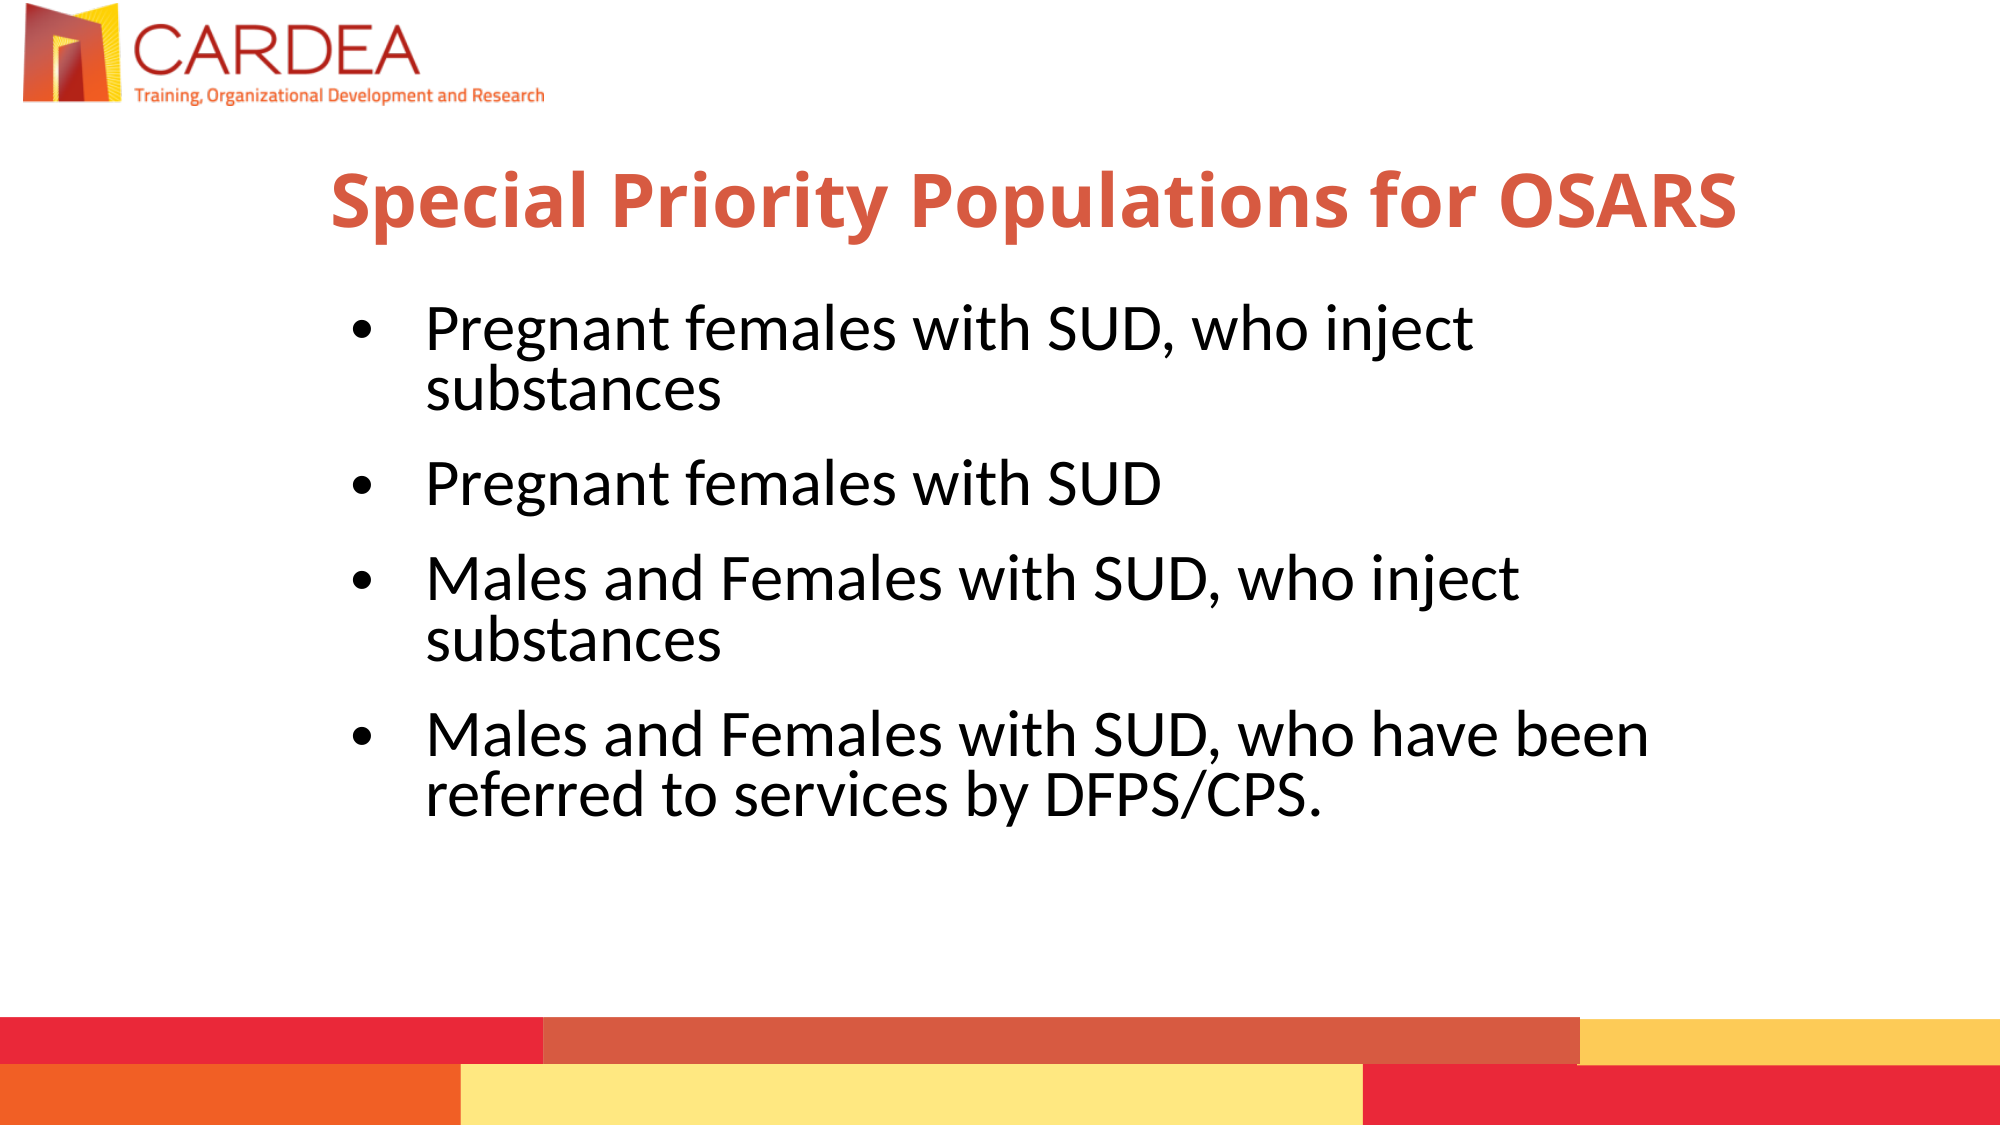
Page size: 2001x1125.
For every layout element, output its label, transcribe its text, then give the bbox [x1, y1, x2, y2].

picture [23, 3, 544, 106]
list Pregnant females with SUD, who inject substances Pregnant females with SUD Males and Females with SUD, who inject substances Males and Females with SUD, who have been referred to services by DFPS/CPS. [260, 294, 1673, 1057]
title Special Priority Populations for OSARS [315, 106, 1815, 295]
